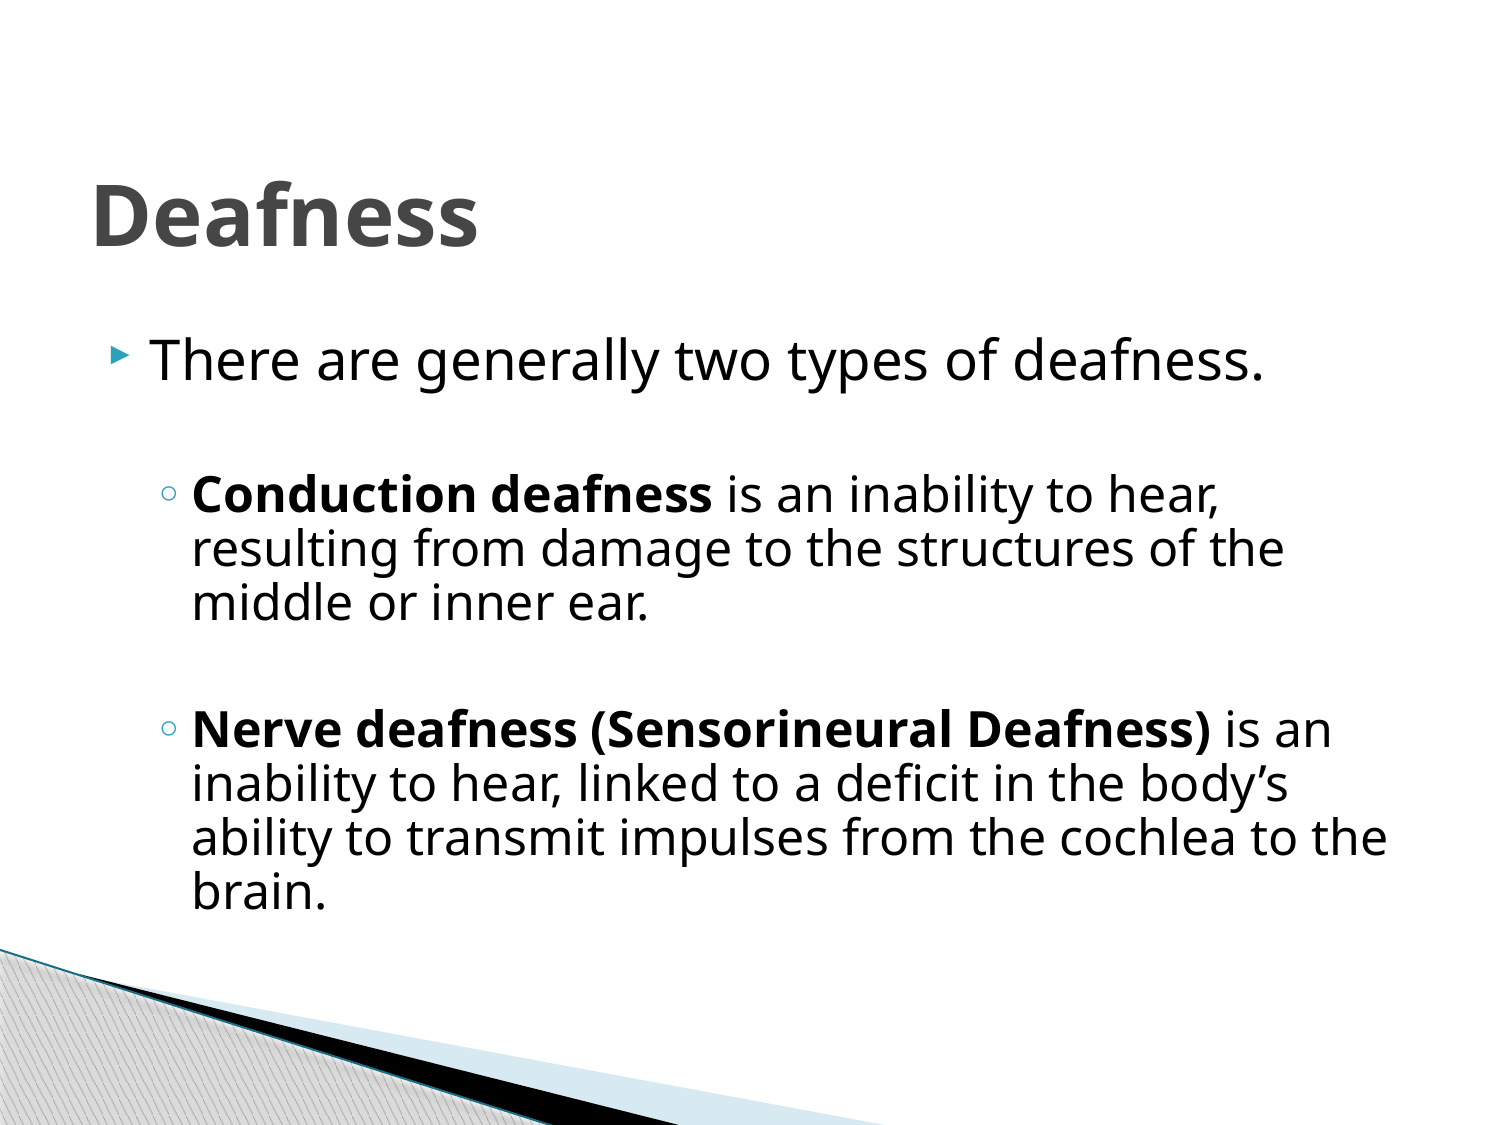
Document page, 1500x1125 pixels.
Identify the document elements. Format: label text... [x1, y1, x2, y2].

title Deafness [75, 125, 1425, 300]
list There are generally two types of deafness. Conduction deafness is an inability to hear, resulting from damage to the structures of the middle or inner ear. Nerve deafness (Sensorineural Deafness) is an inability to hear, linked to a deficit in the body’s ability to transmit impulses from the cochlea to the brain. [75, 324, 1425, 1035]
